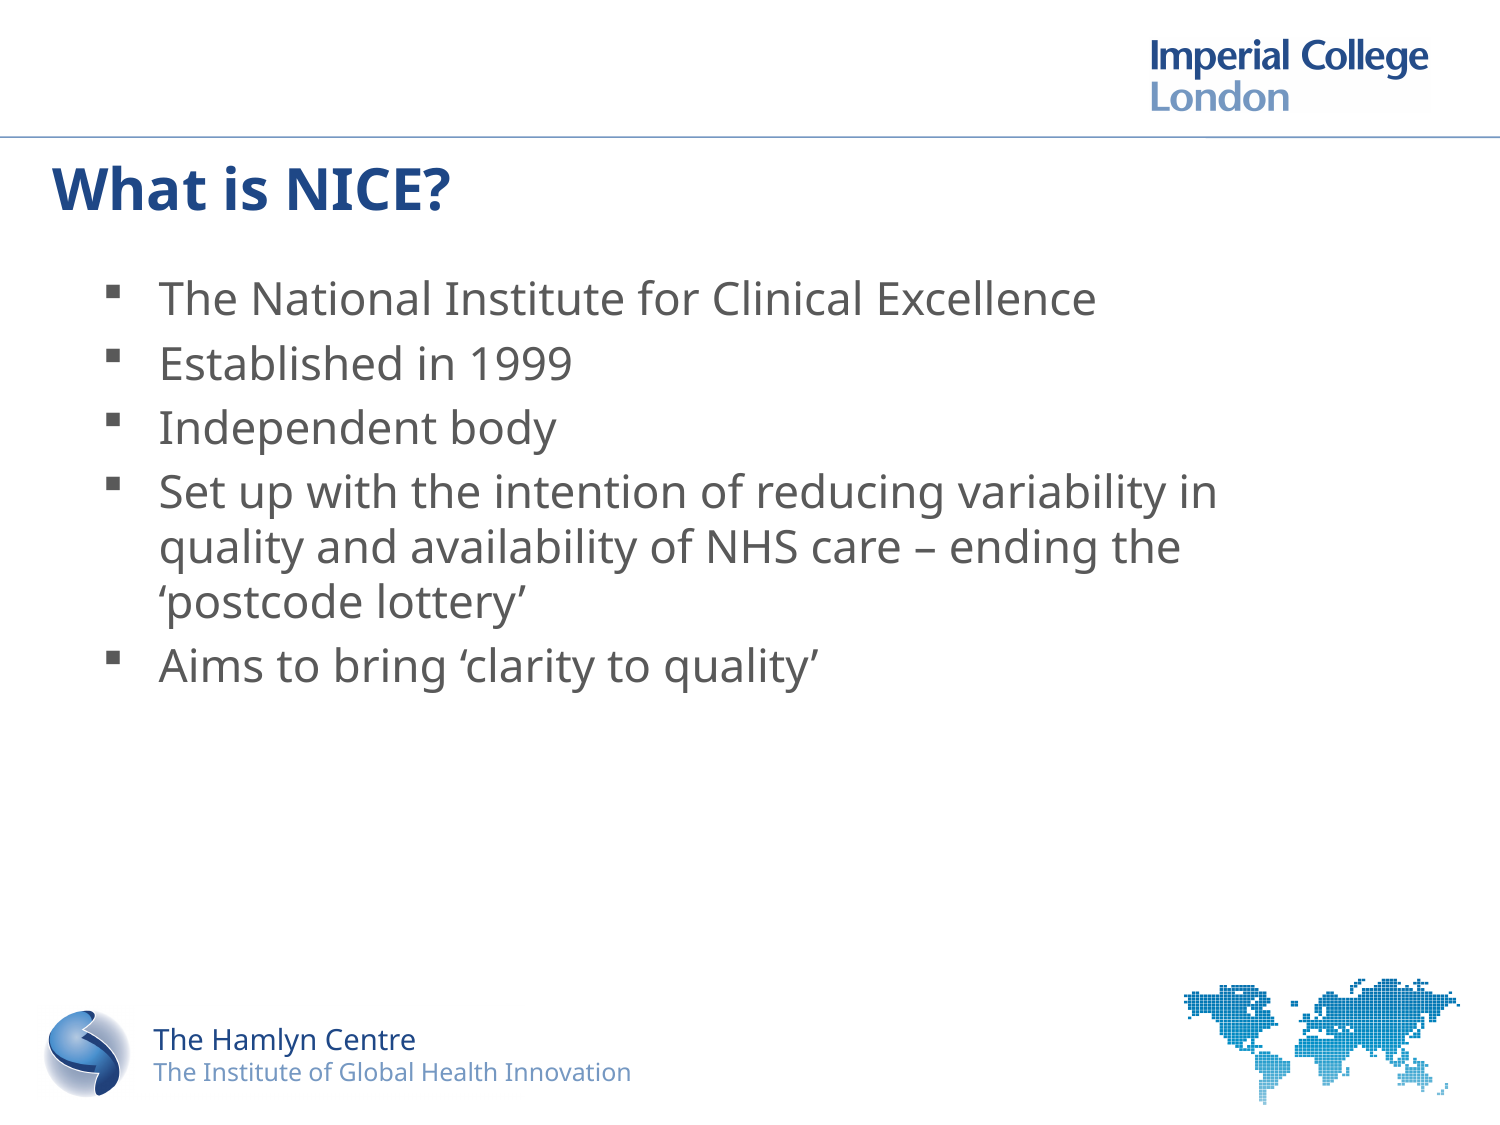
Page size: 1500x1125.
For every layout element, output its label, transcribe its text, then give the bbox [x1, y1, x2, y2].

picture [37, 1005, 525, 1100]
list The National Institute for Clinical Excellence Established in 1999 Independent body Set up with the intention of reducing variability in quality and availability of NHS care – ending the ‘postcode lottery’ Aims to bring ‘clarity to quality’ [87, 262, 1388, 976]
title What is NICE? [37, 137, 1388, 238]
picture [1163, 964, 1478, 1107]
picture [1149, 37, 1431, 113]
